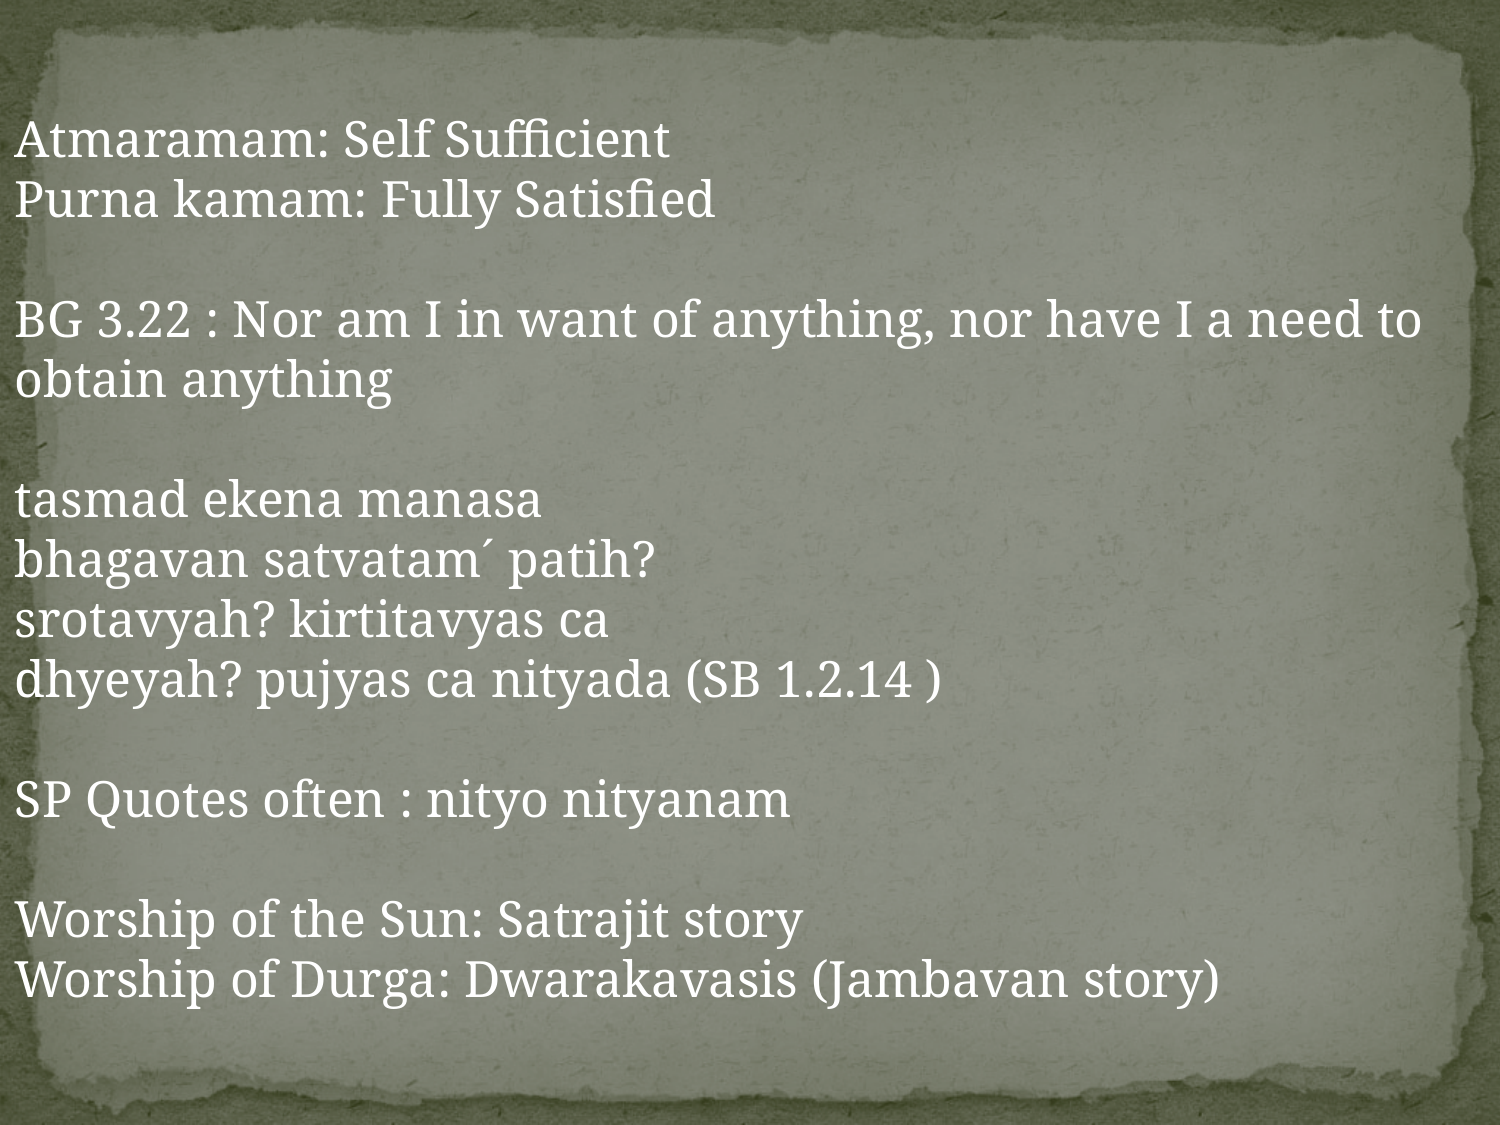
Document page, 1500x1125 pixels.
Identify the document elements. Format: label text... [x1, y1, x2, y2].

text_box Atmaramam: Self Sufficient Purna kamam: Fully Satisfied BG 3.22 : Nor am I in want of anything, nor have I a need to obtain anything tasmad ekena manasa bhagavan satvatam´ patih? srotavyah? kirtitavyas ca dhyeyah? pujyas ca nityada (SB 1.2.14 ) SP Quotes often : nityo nityanam Worship of the Sun: Satrajit story Worship of Durga: Dwarakavasis (Jambavan story) [0, 99, 1500, 1015]
